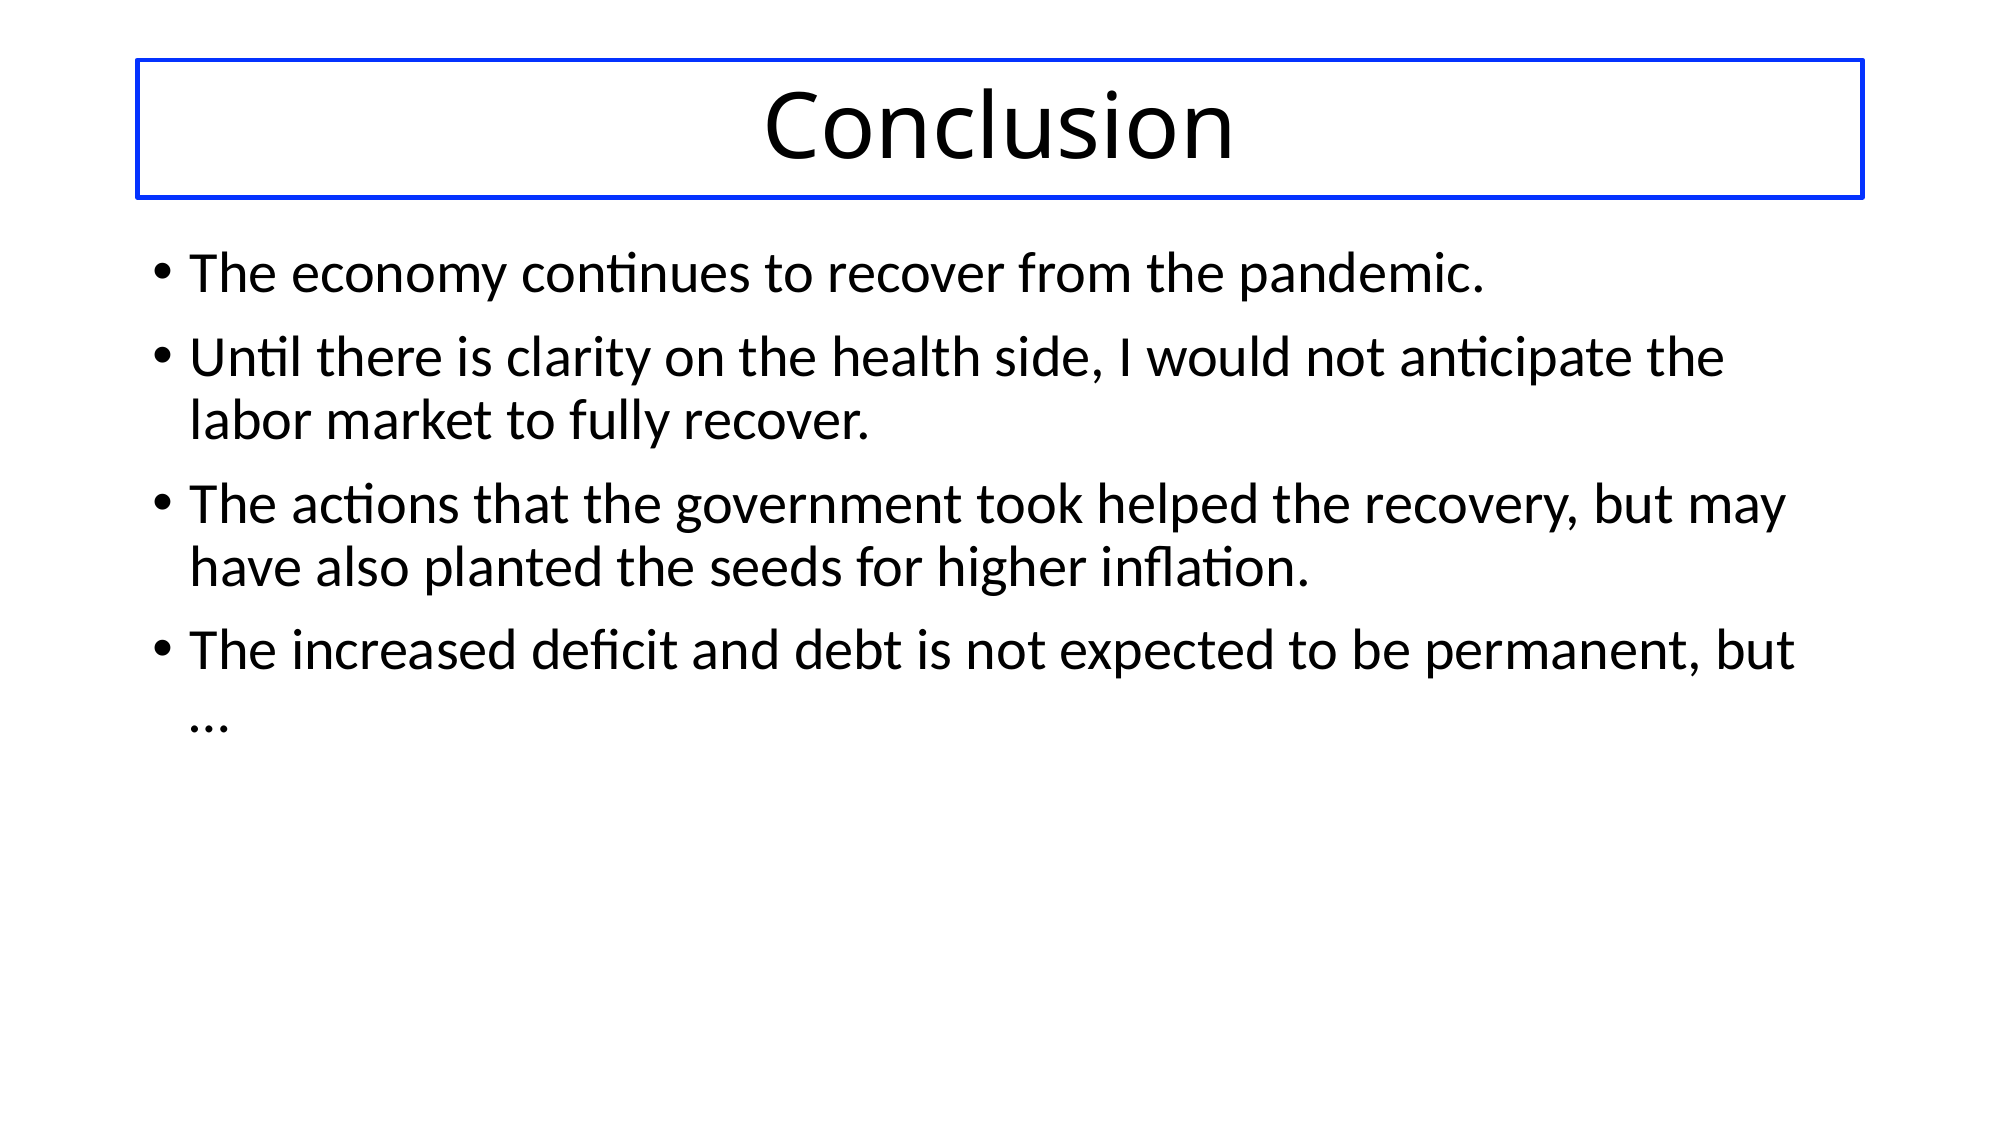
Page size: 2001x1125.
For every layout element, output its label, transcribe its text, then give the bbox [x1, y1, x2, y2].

title Conclusion [137, 59, 1863, 198]
list The economy continues to recover from the pandemic. Until there is clarity on the health side, I would not anticipate the labor market to fully recover. The actions that the government took helped the recovery, but may have also planted the seeds for higher inflation. The increased deficit and debt is not expected to be permanent, but … [137, 234, 1863, 1014]
